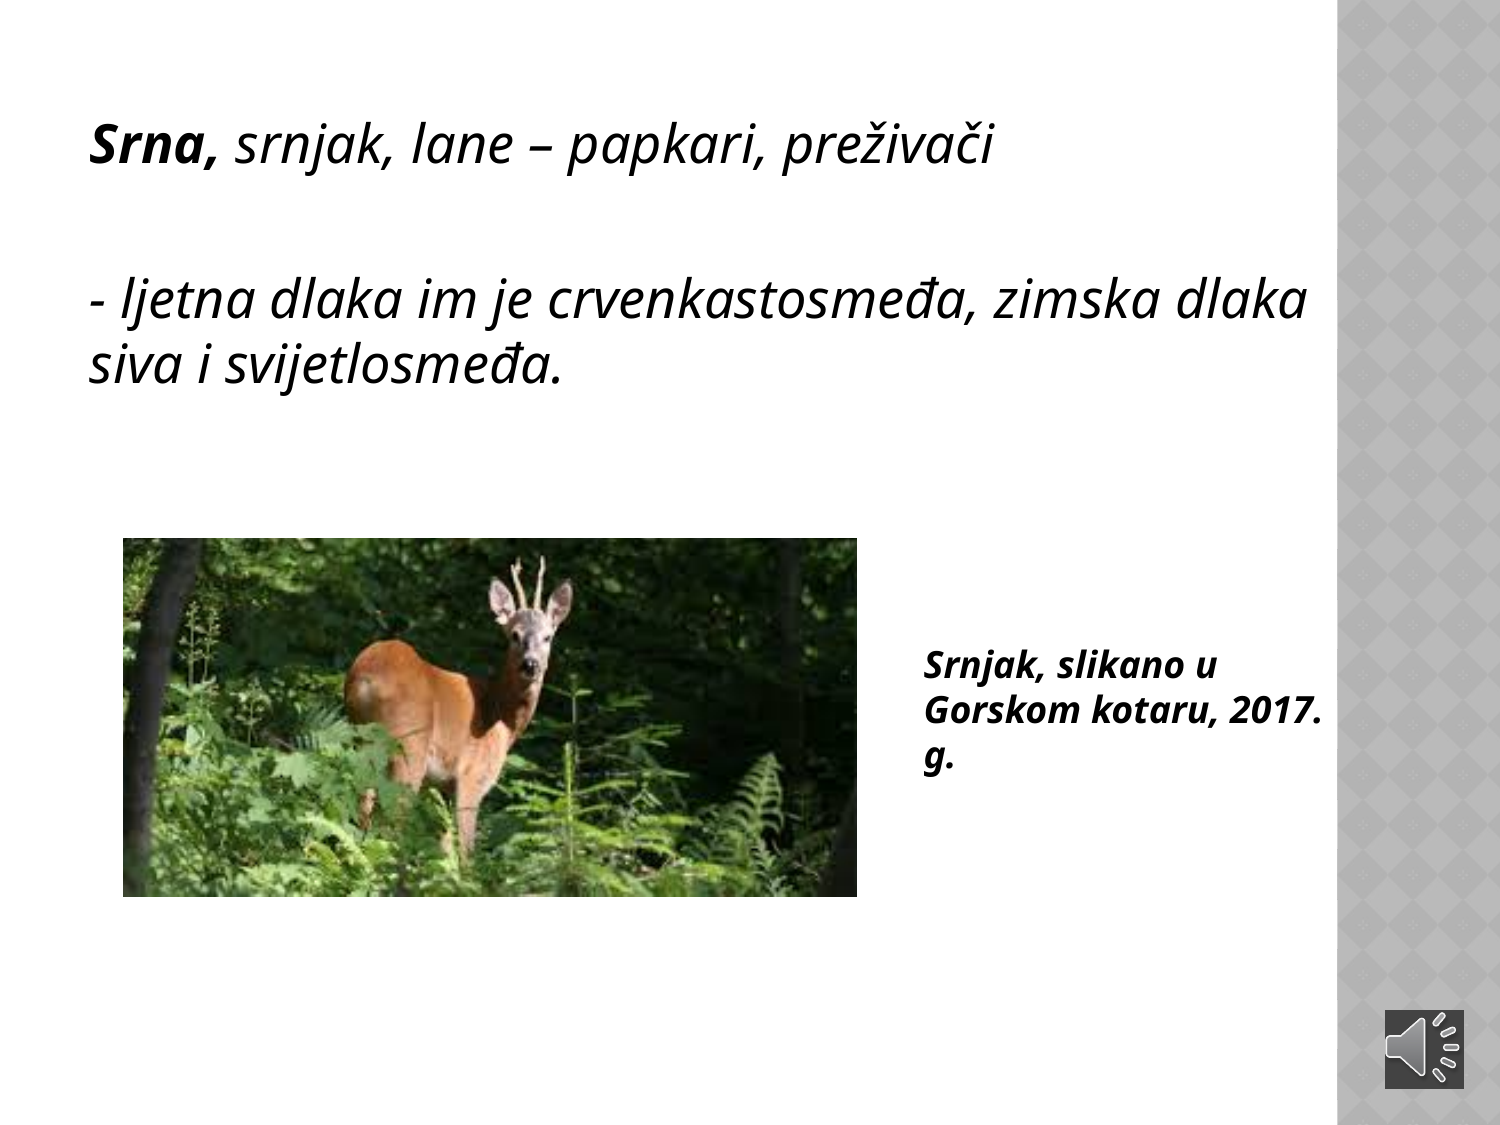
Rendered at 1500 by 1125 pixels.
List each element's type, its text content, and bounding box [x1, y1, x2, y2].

picture [123, 538, 857, 898]
text_box Srnjak, slikano u Gorskom kotaru, 2017. g. [908, 633, 1349, 784]
list Srna, srnjak, lane – papkari, preživači - ljetna dlaka im je crvenkastosmeđa, zimska dlaka siva i svijetlosmeđa. [75, 101, 1425, 1005]
picture [1384, 1009, 1465, 1090]
